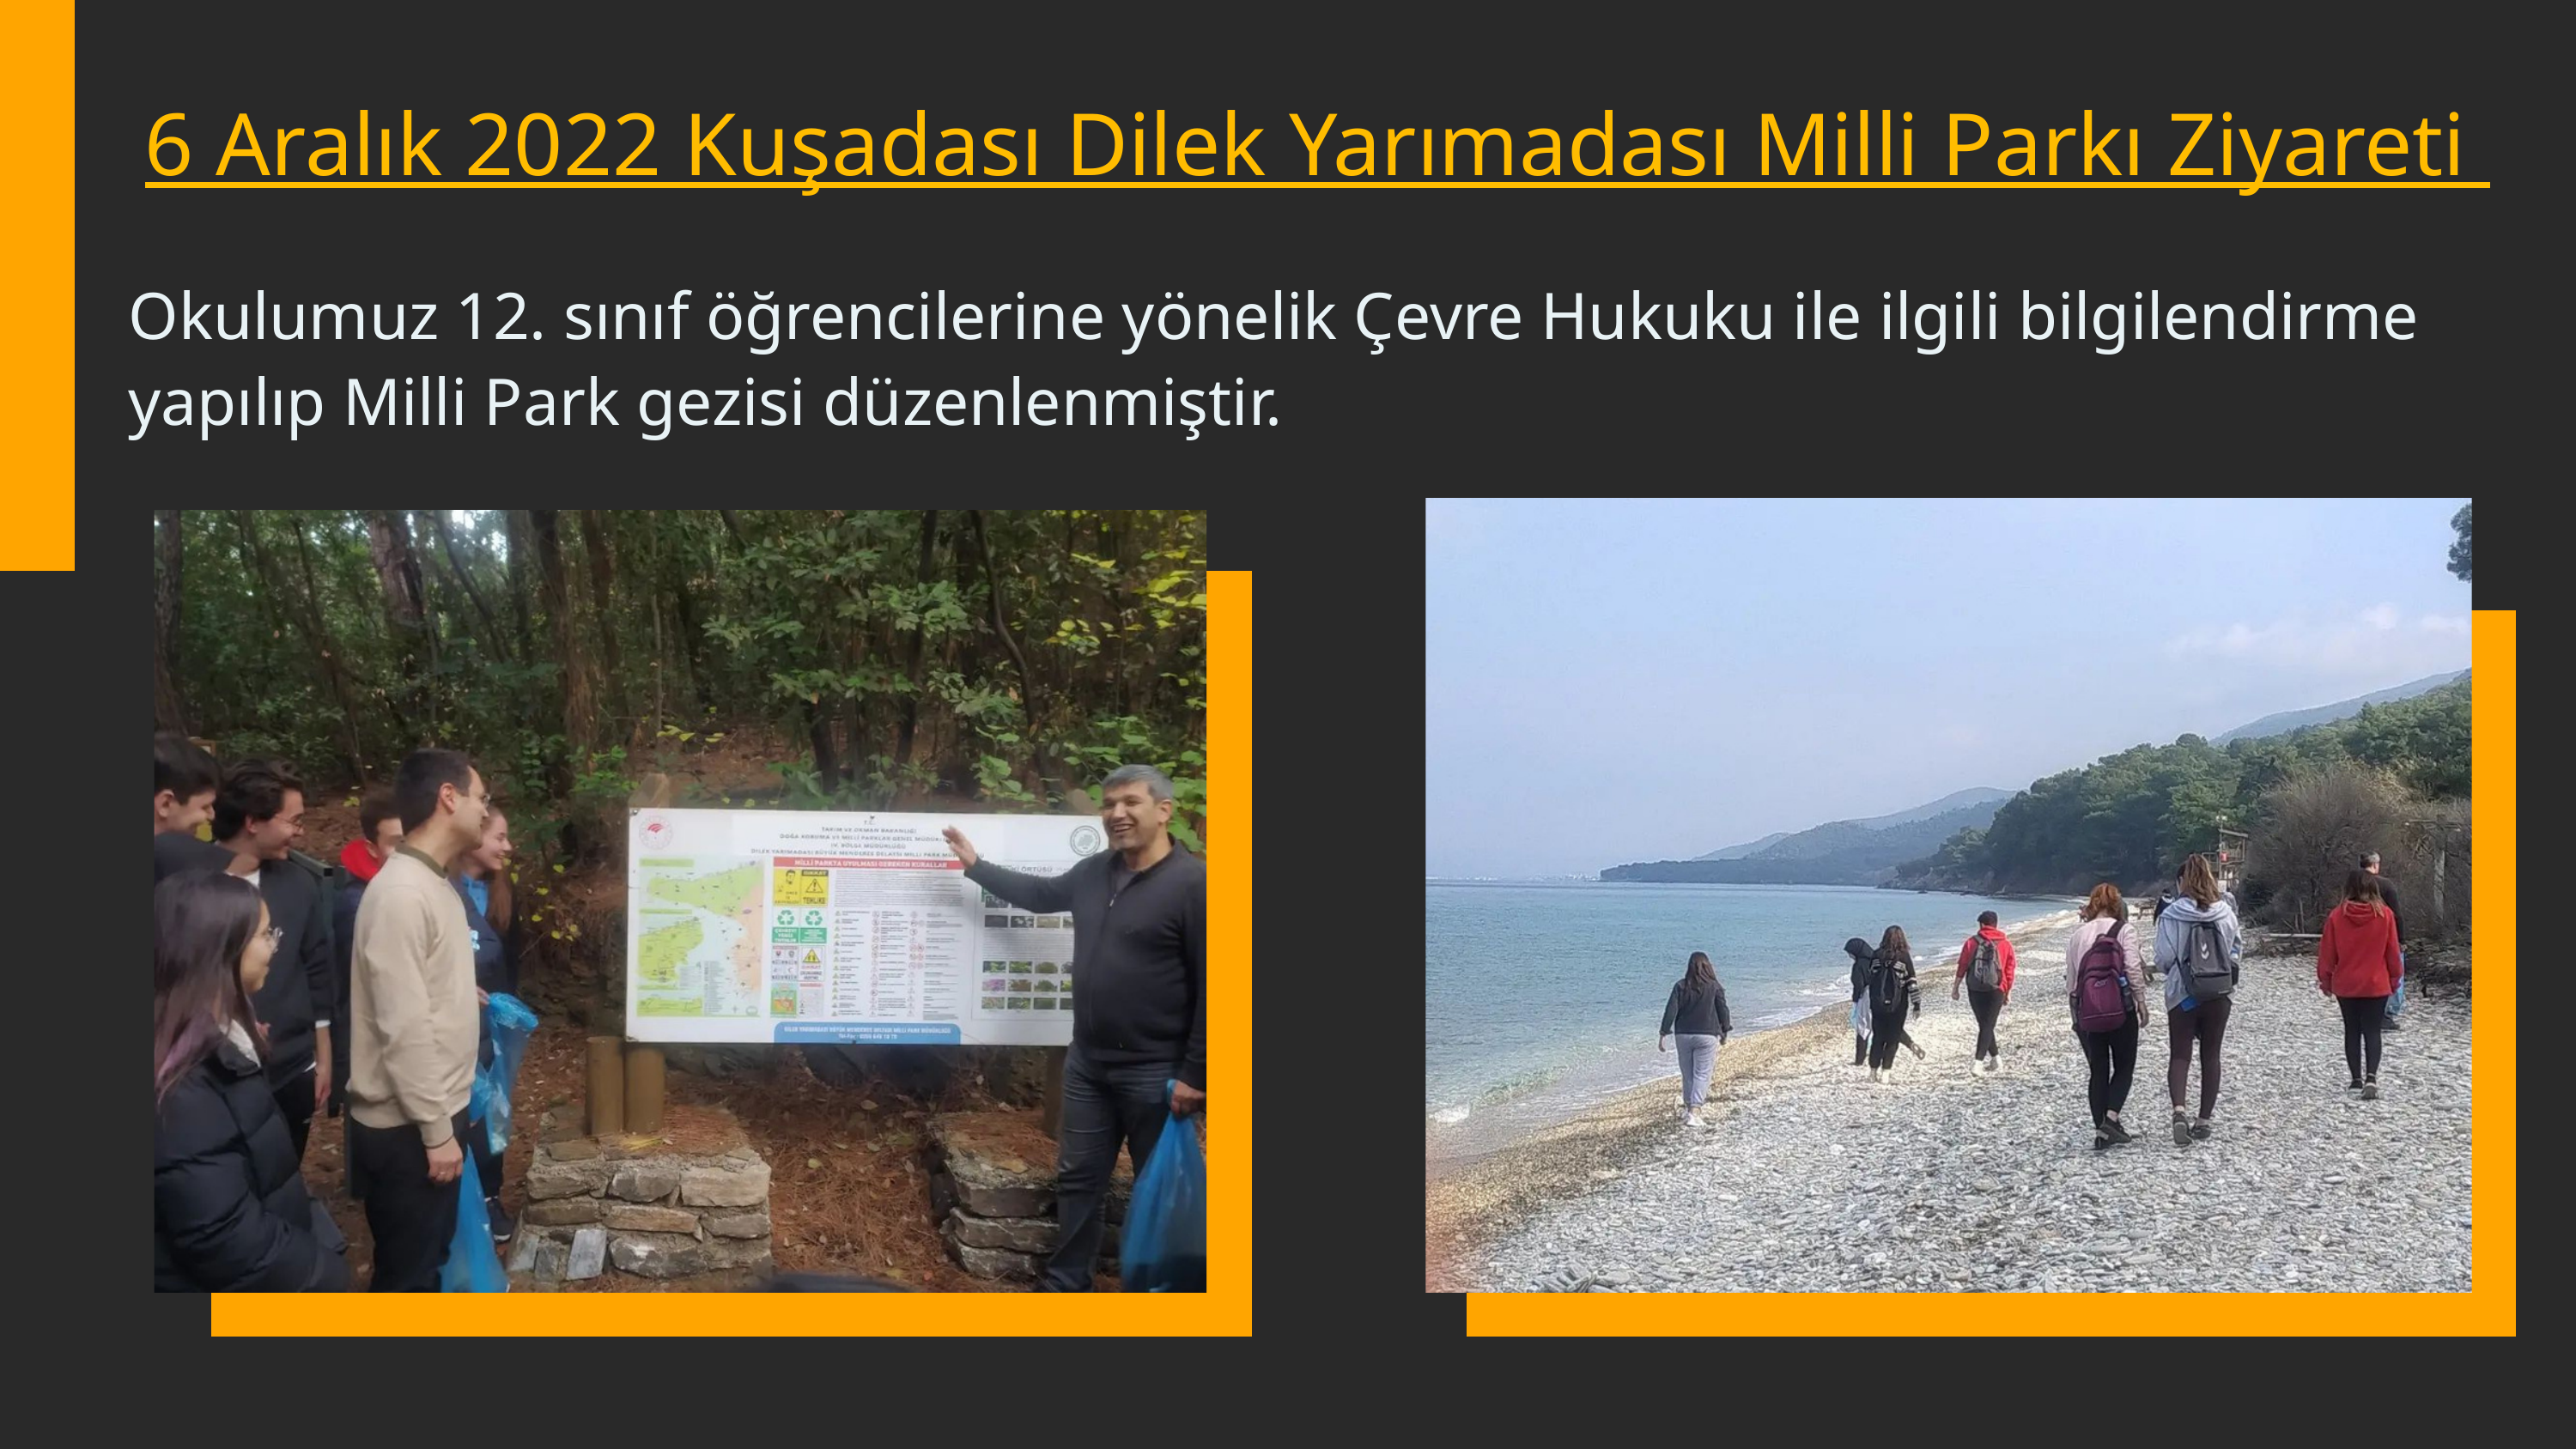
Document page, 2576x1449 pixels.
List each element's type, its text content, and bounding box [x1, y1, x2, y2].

text_box [1425, 498, 2472, 1293]
text_box 6 Aralık 2022 Kuşadası Dilek Yarımadası Milli Parkı Ziyareti [144, 97, 2520, 193]
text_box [0, 0, 75, 572]
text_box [210, 570, 1252, 1337]
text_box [1466, 609, 2516, 1337]
text_box Okulumuz 12. sınıf öğrencilerine yönelik Çevre Hukuku ile ilgili bilgilendirme yapılıp Milli Park gezisi düzenlenmiştir. [128, 266, 2550, 439]
text_box [154, 510, 1207, 1293]
